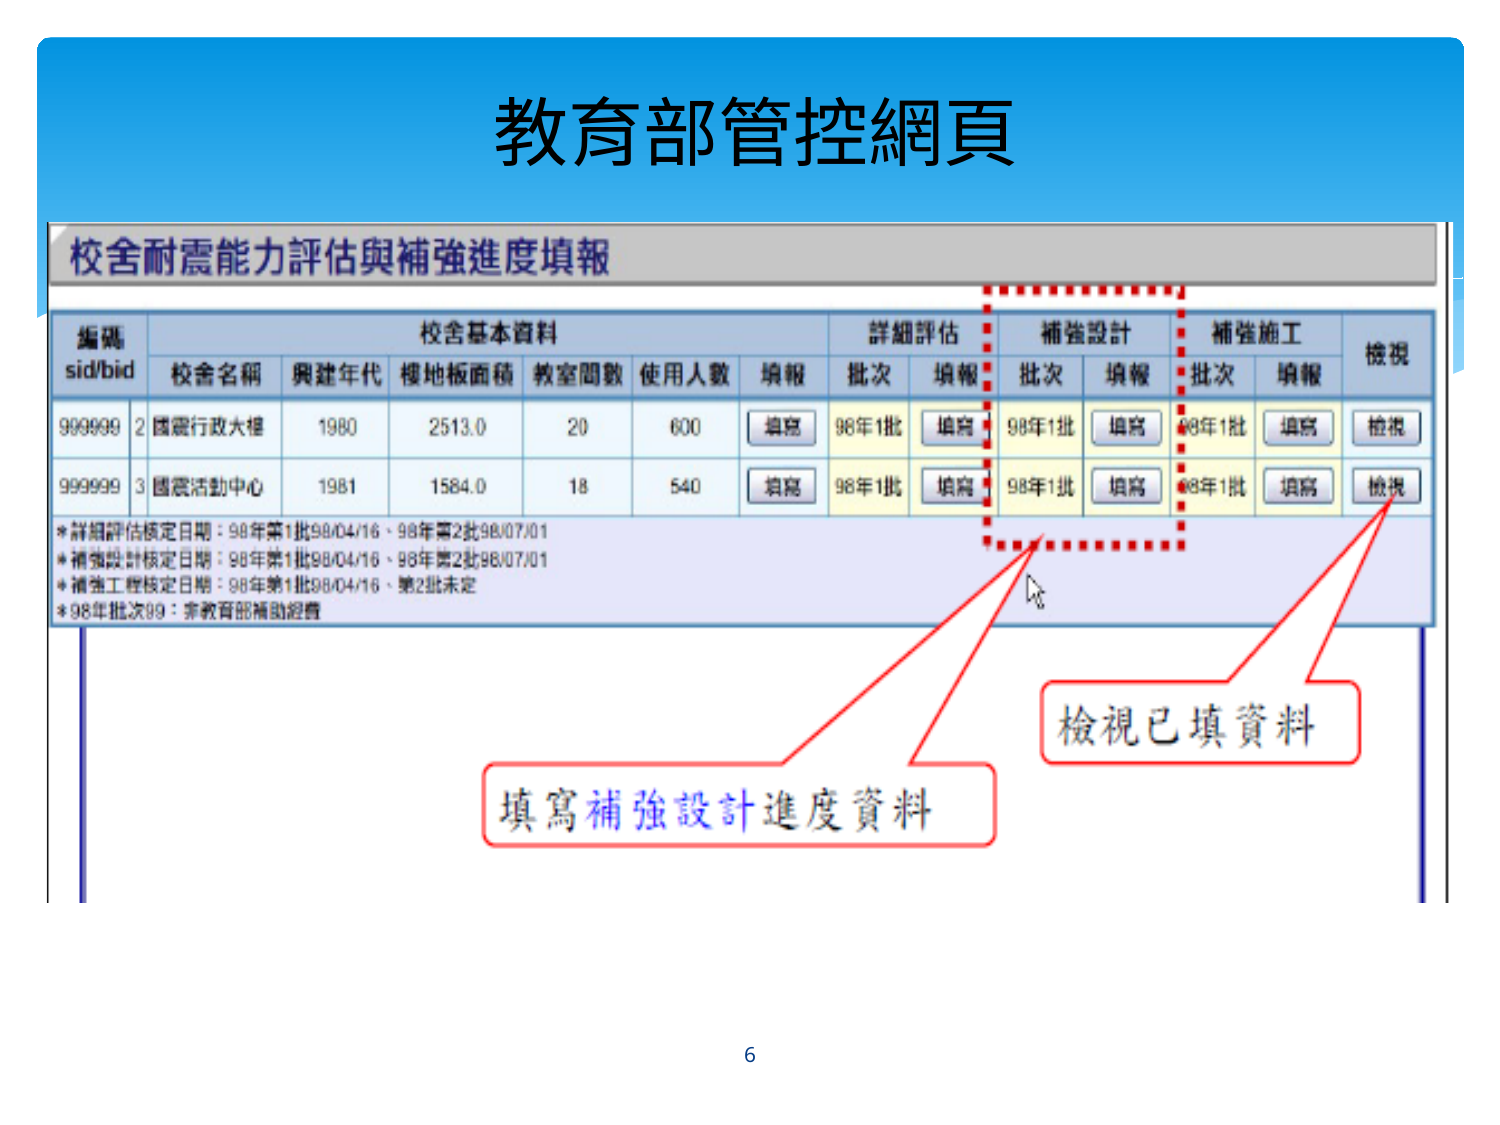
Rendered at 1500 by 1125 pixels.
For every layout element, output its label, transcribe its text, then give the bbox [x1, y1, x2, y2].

slide_number 6 [654, 1025, 846, 1086]
text_box 教育部管控網頁 [210, 78, 1301, 183]
picture [46, 222, 1454, 903]
